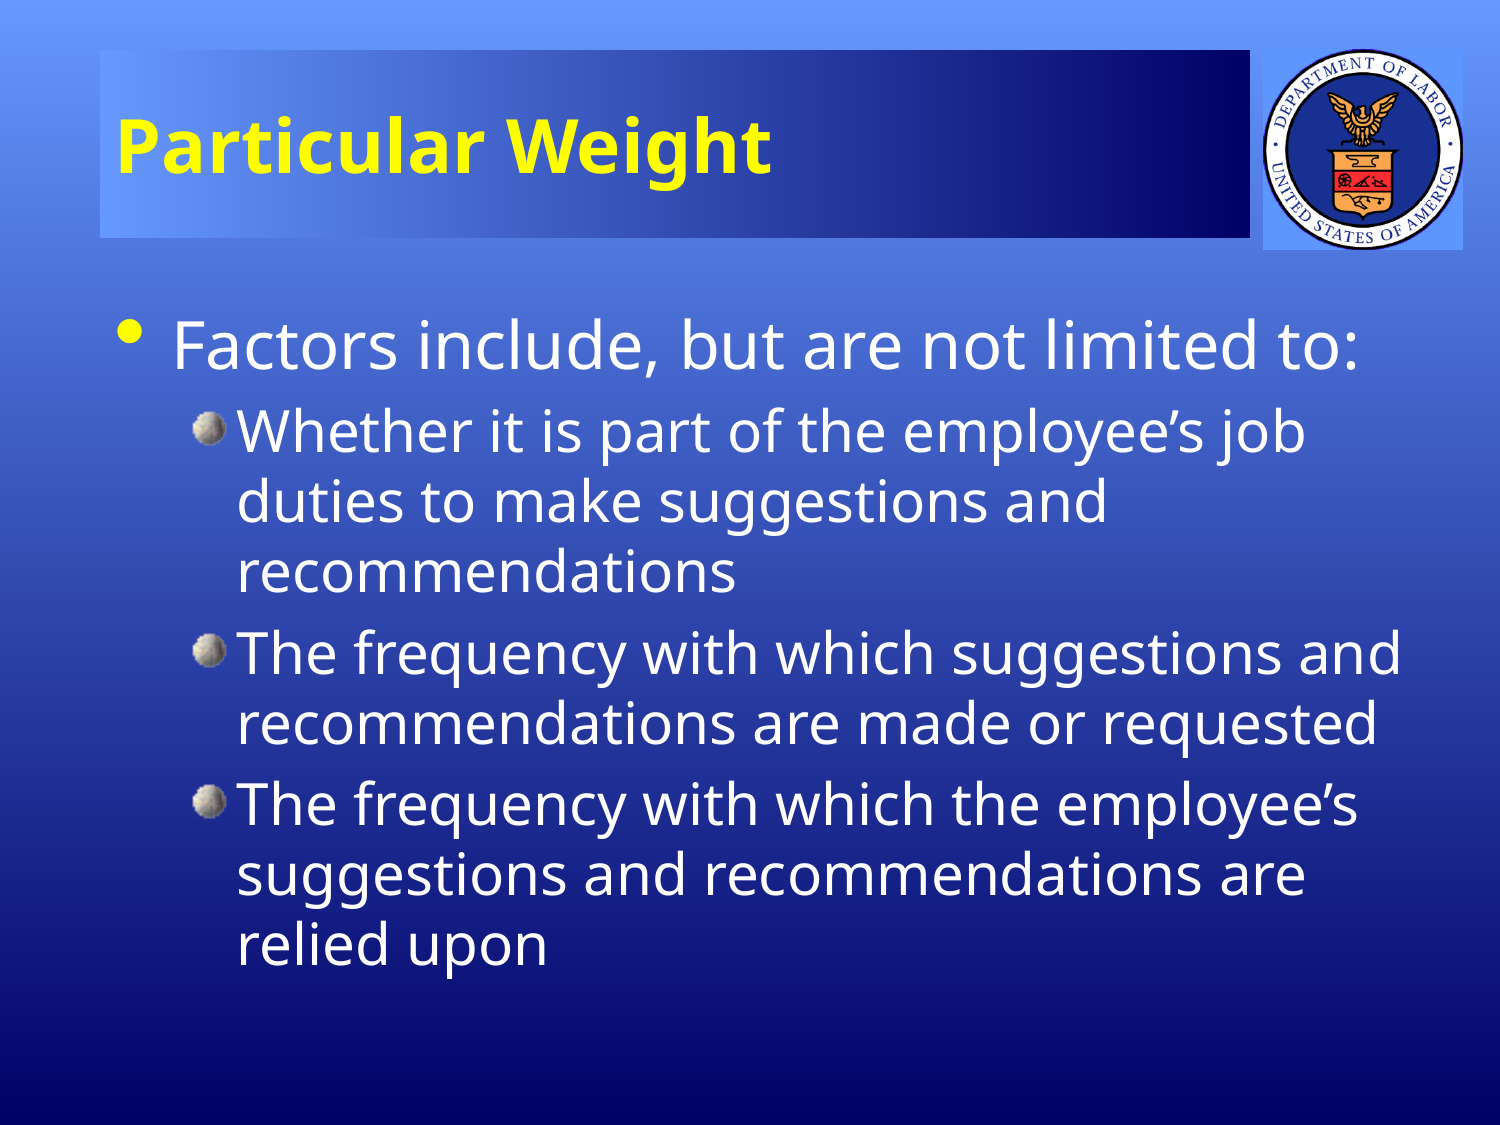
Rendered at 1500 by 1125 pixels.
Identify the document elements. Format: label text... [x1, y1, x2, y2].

picture [189, 630, 233, 672]
list Factors include, but are not limited to: Whether it is part of the employee’s job duties to make suggestions and recommendations The frequency with which suggestions and recommendations are made or requested The frequency with which the employee’s suggestions and recommendations are relied upon [99, 294, 1451, 1038]
title Particular Weight [99, 49, 1251, 238]
picture [1263, 49, 1463, 250]
picture [189, 408, 233, 450]
picture [189, 781, 233, 823]
